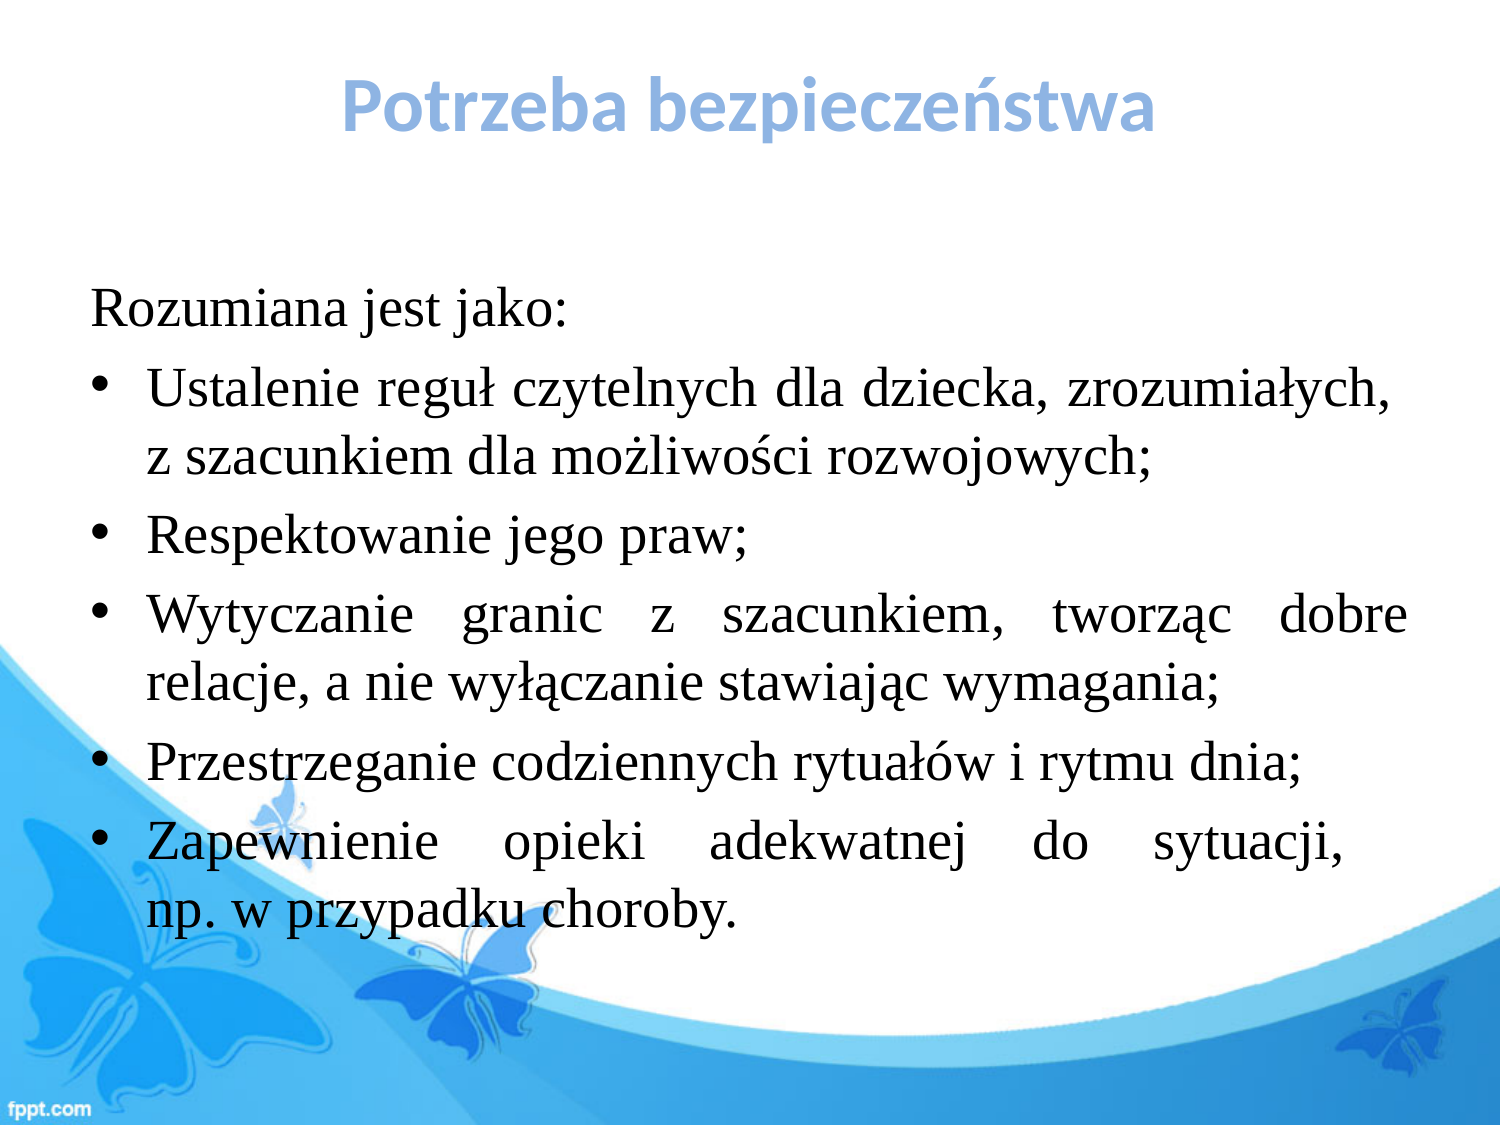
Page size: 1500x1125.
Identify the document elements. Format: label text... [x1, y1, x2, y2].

list Rozumiana jest jako: Ustalenie reguł czytelnych dla dziecka, zrozumiałych, z szacunkiem dla możliwości rozwojowych; Respektowanie jego praw; Wytyczanie granic z szacunkiem, tworząc dobre relacje, a nie wyłączanie stawiając wymagania; Przestrzeganie codziennych rytuałów i rytmu dnia; Zapewnienie opieki adekwatnej do sytuacji, np. w przypadku choroby. [75, 262, 1425, 1005]
picture [0, 0, 1500, 1125]
title Potrzeba bezpieczeństwa [75, 45, 1425, 233]
